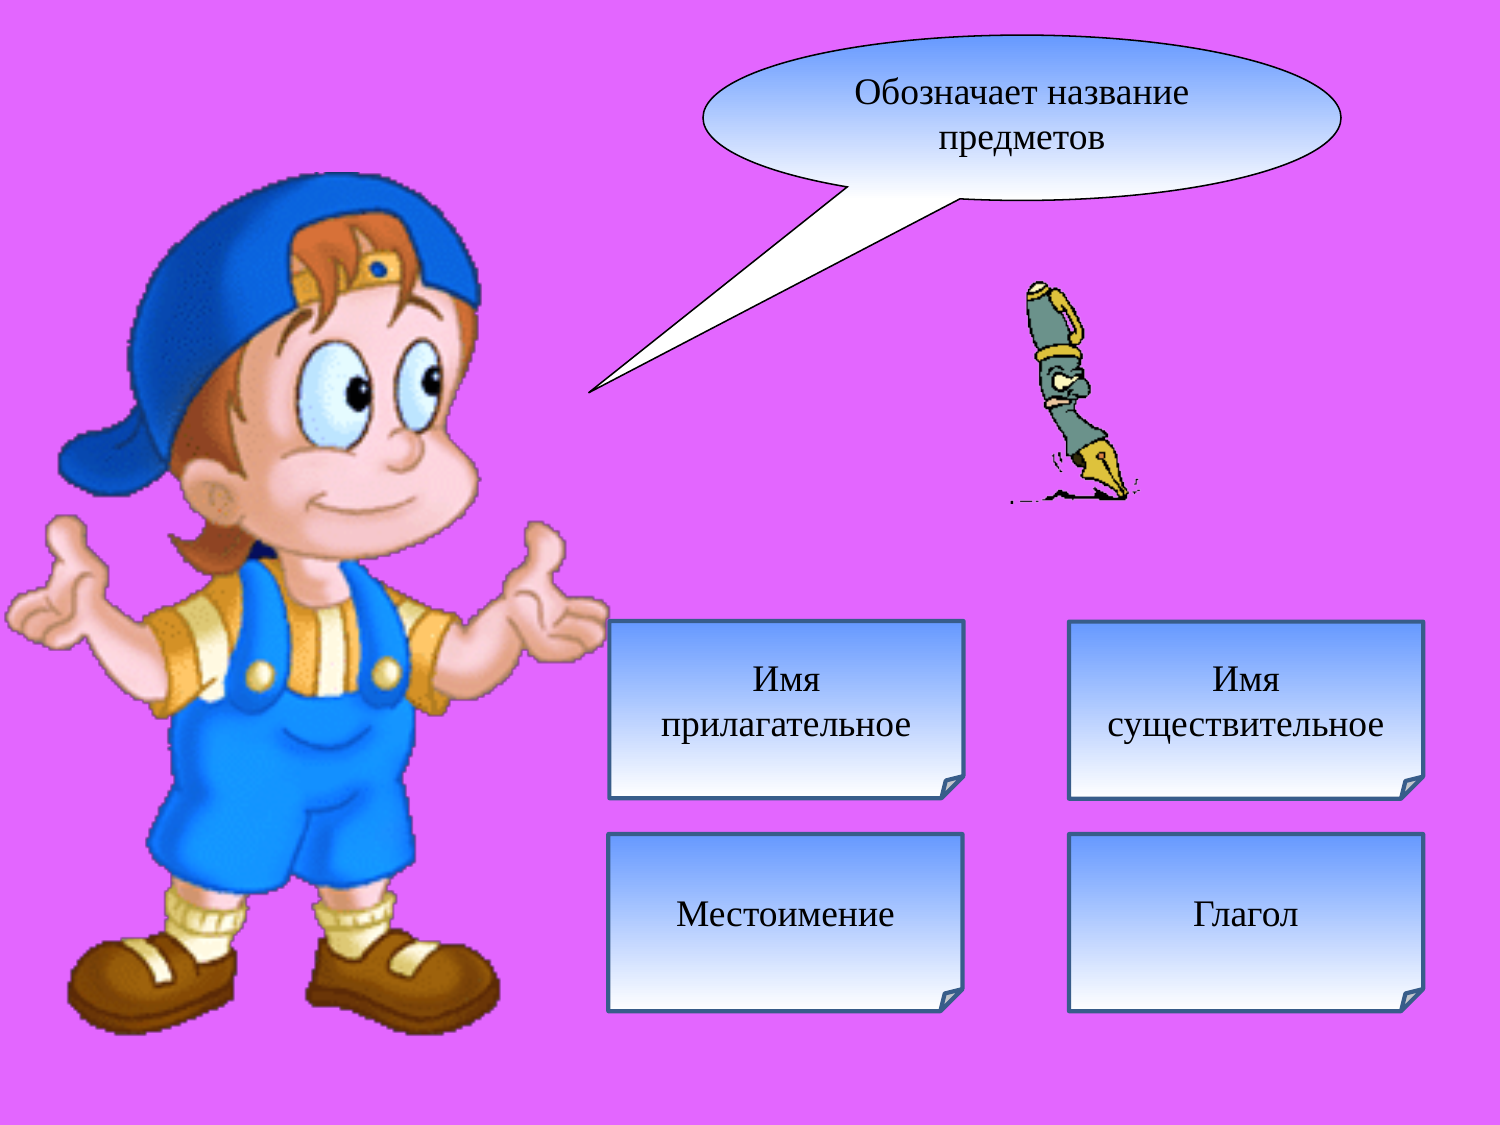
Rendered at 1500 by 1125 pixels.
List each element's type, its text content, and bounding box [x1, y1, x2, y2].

text_box Имя существительное [1069, 621, 1424, 799]
text_box Имя прилагательное [629, 621, 964, 799]
picture [0, 172, 626, 1058]
text_box Местоимение [629, 834, 963, 1012]
picture [1009, 278, 1142, 505]
text_box Обозначает название предметов [629, 35, 1342, 372]
text_box Глагол [1069, 834, 1424, 1012]
